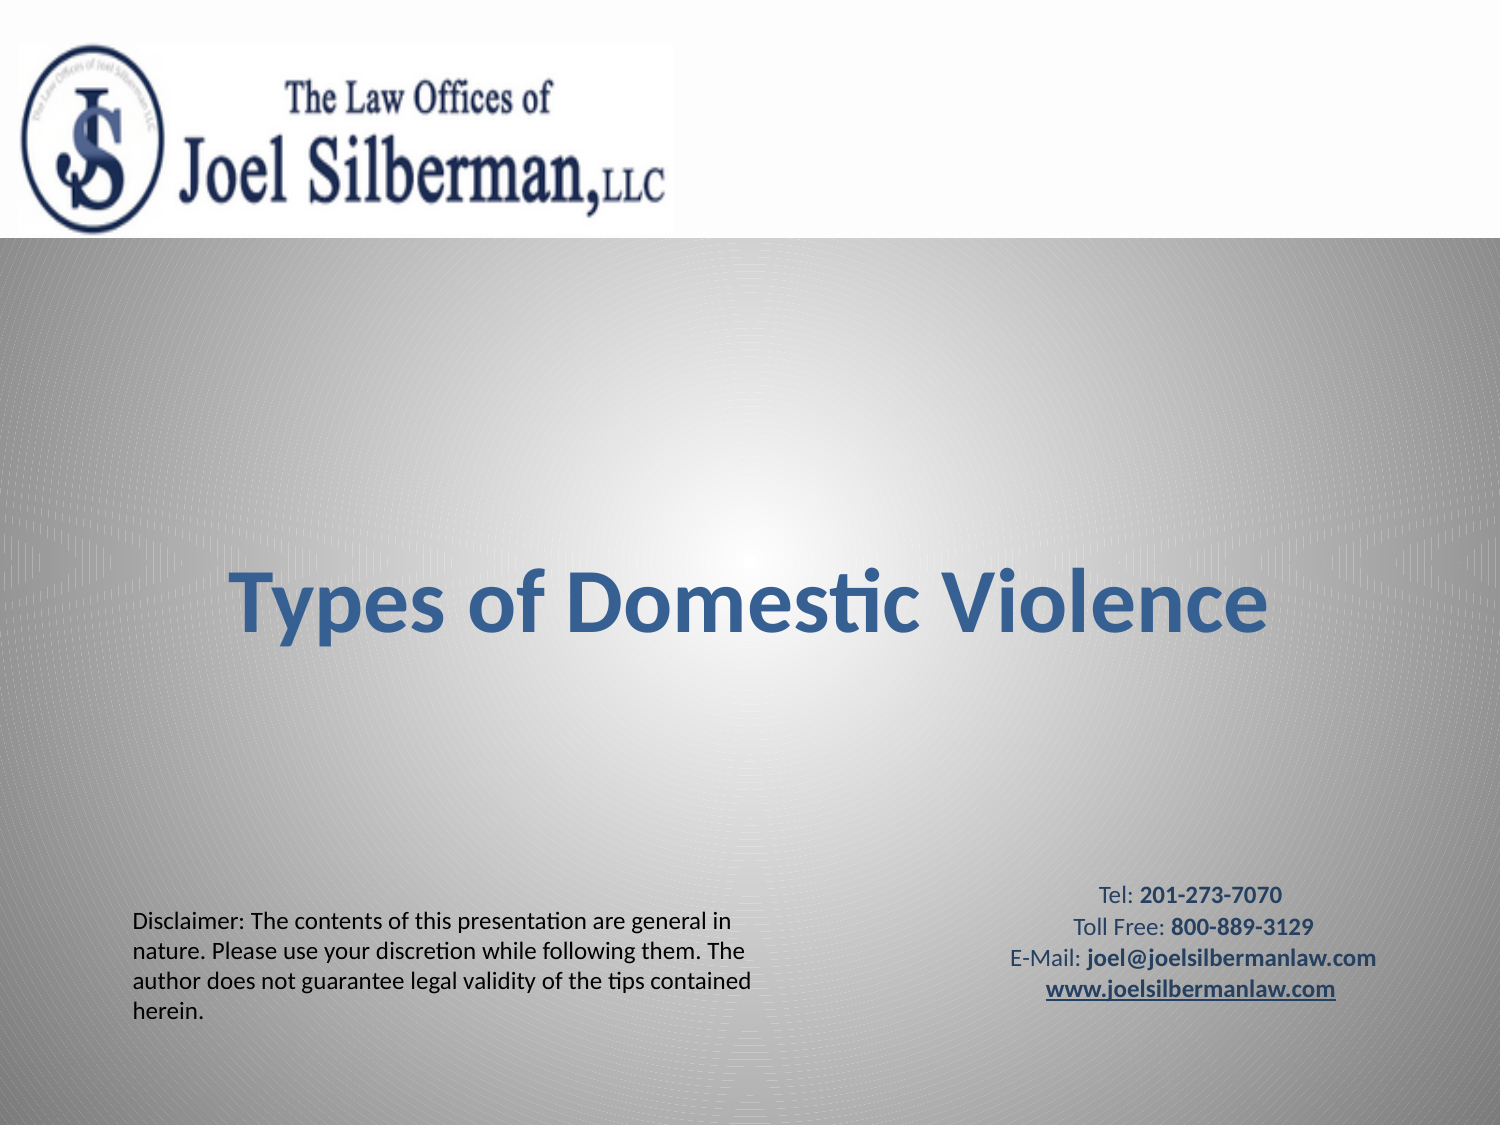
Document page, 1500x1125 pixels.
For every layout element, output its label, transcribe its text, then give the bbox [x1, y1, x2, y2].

title Types of Domestic Violence [111, 474, 1388, 717]
list Tel: 201-273-7070 Toll Free: 800-889-3129 E-Mail: joel@joelsilbermanlaw.com www.joelsilbermanlaw.com [949, 874, 1438, 1039]
picture [0, 0, 1500, 238]
